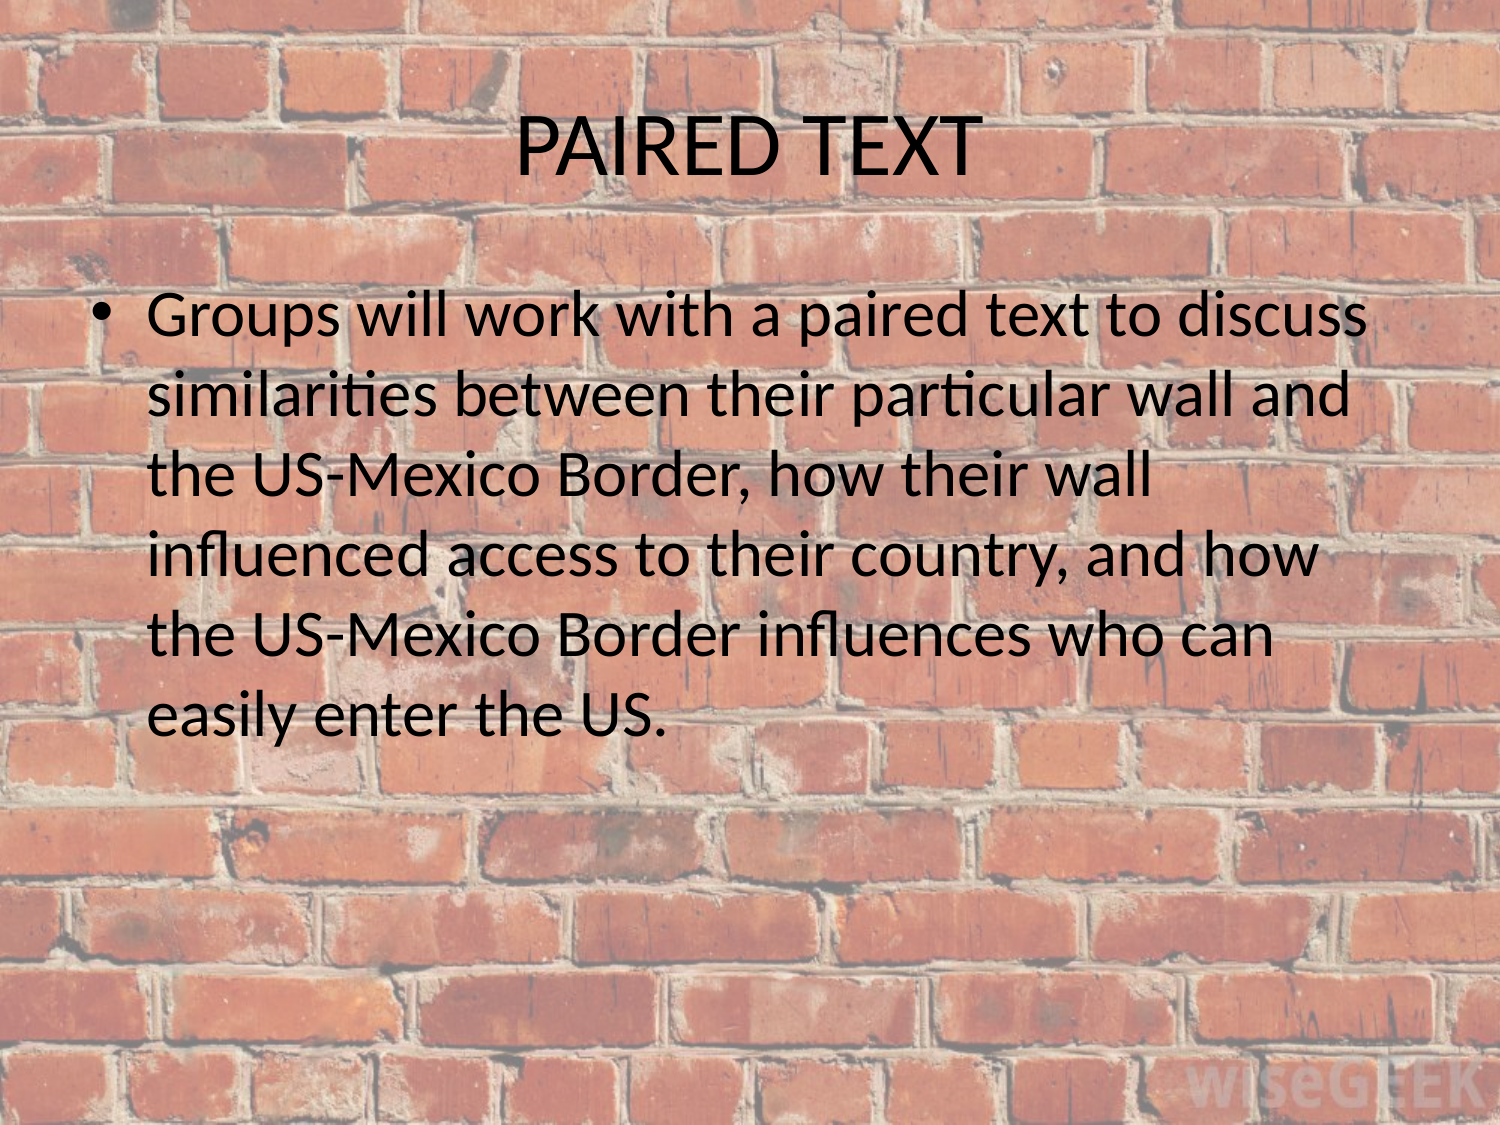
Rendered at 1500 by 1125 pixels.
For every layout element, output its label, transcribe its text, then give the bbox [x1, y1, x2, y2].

title PAIRED TEXT [75, 45, 1425, 233]
list Groups will work with a paired text to discuss similarities between their particular wall and the US-Mexico Border, how their wall influenced access to their country, and how the US-Mexico Border influences who can easily enter the US. [75, 262, 1425, 1005]
